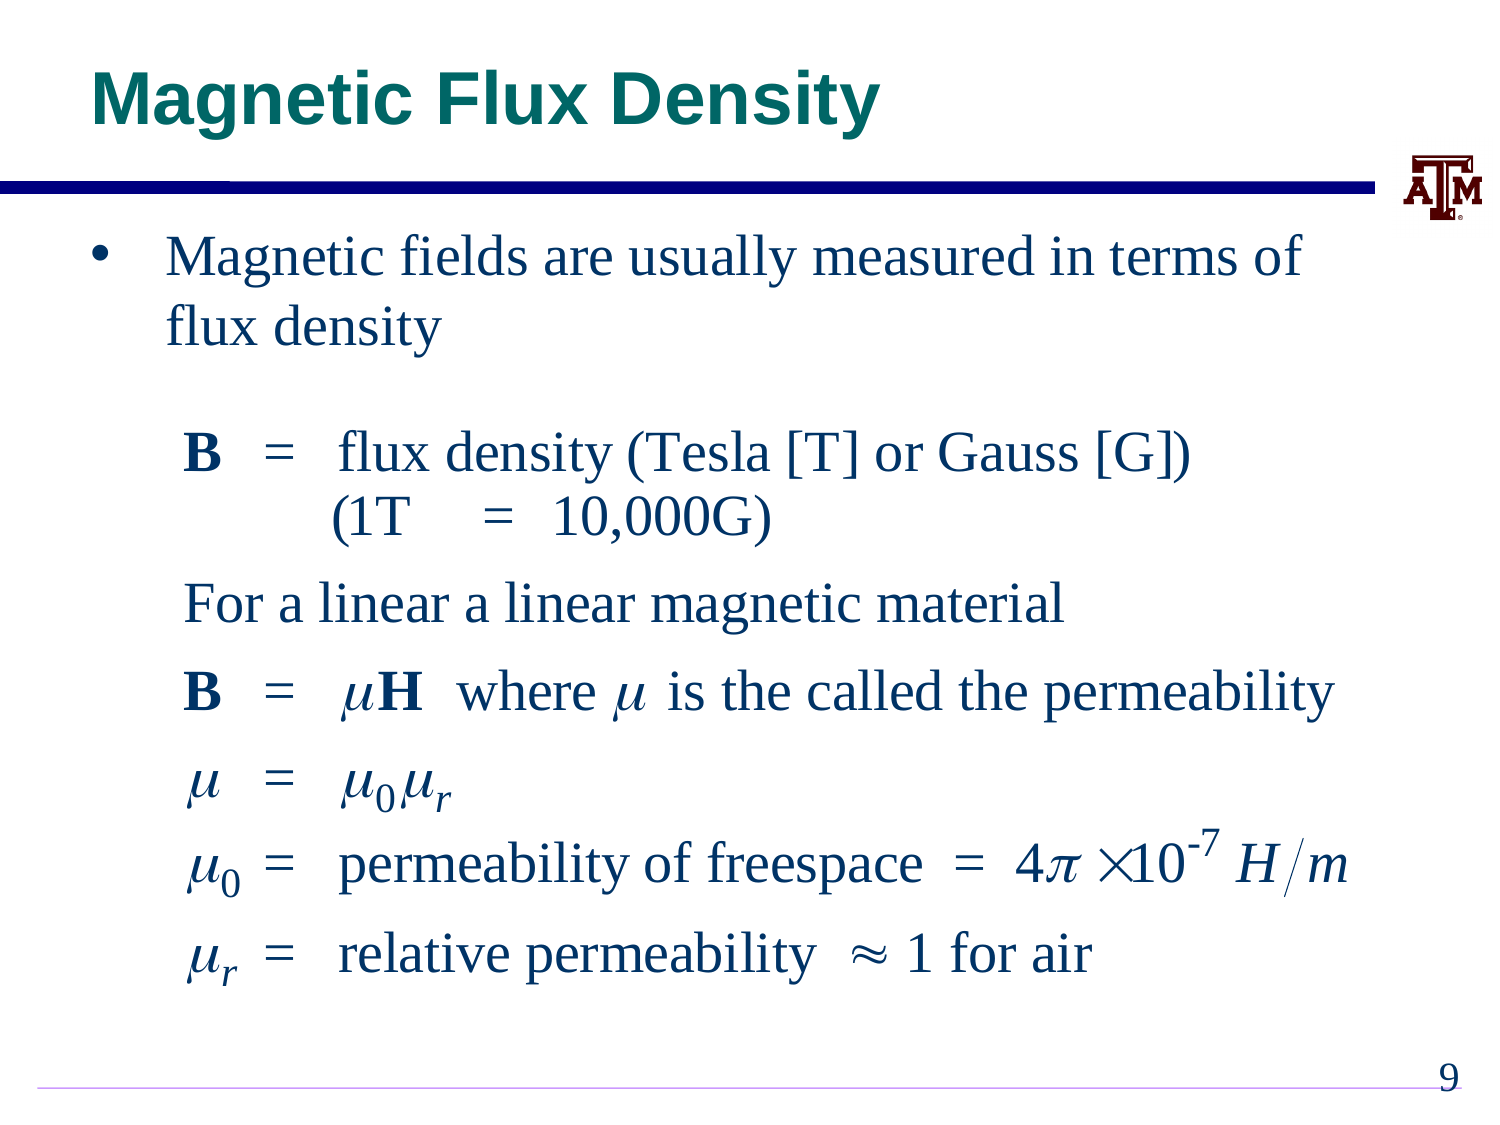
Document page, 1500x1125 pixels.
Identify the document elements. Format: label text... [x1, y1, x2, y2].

slide_number 8 [1162, 1037, 1476, 1113]
title Magnetic Flux Density [74, 12, 1388, 188]
list Magnetic fields are usually measured in terms of flux density [74, 209, 1388, 823]
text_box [174, 424, 1353, 992]
picture [1392, 137, 1493, 238]
